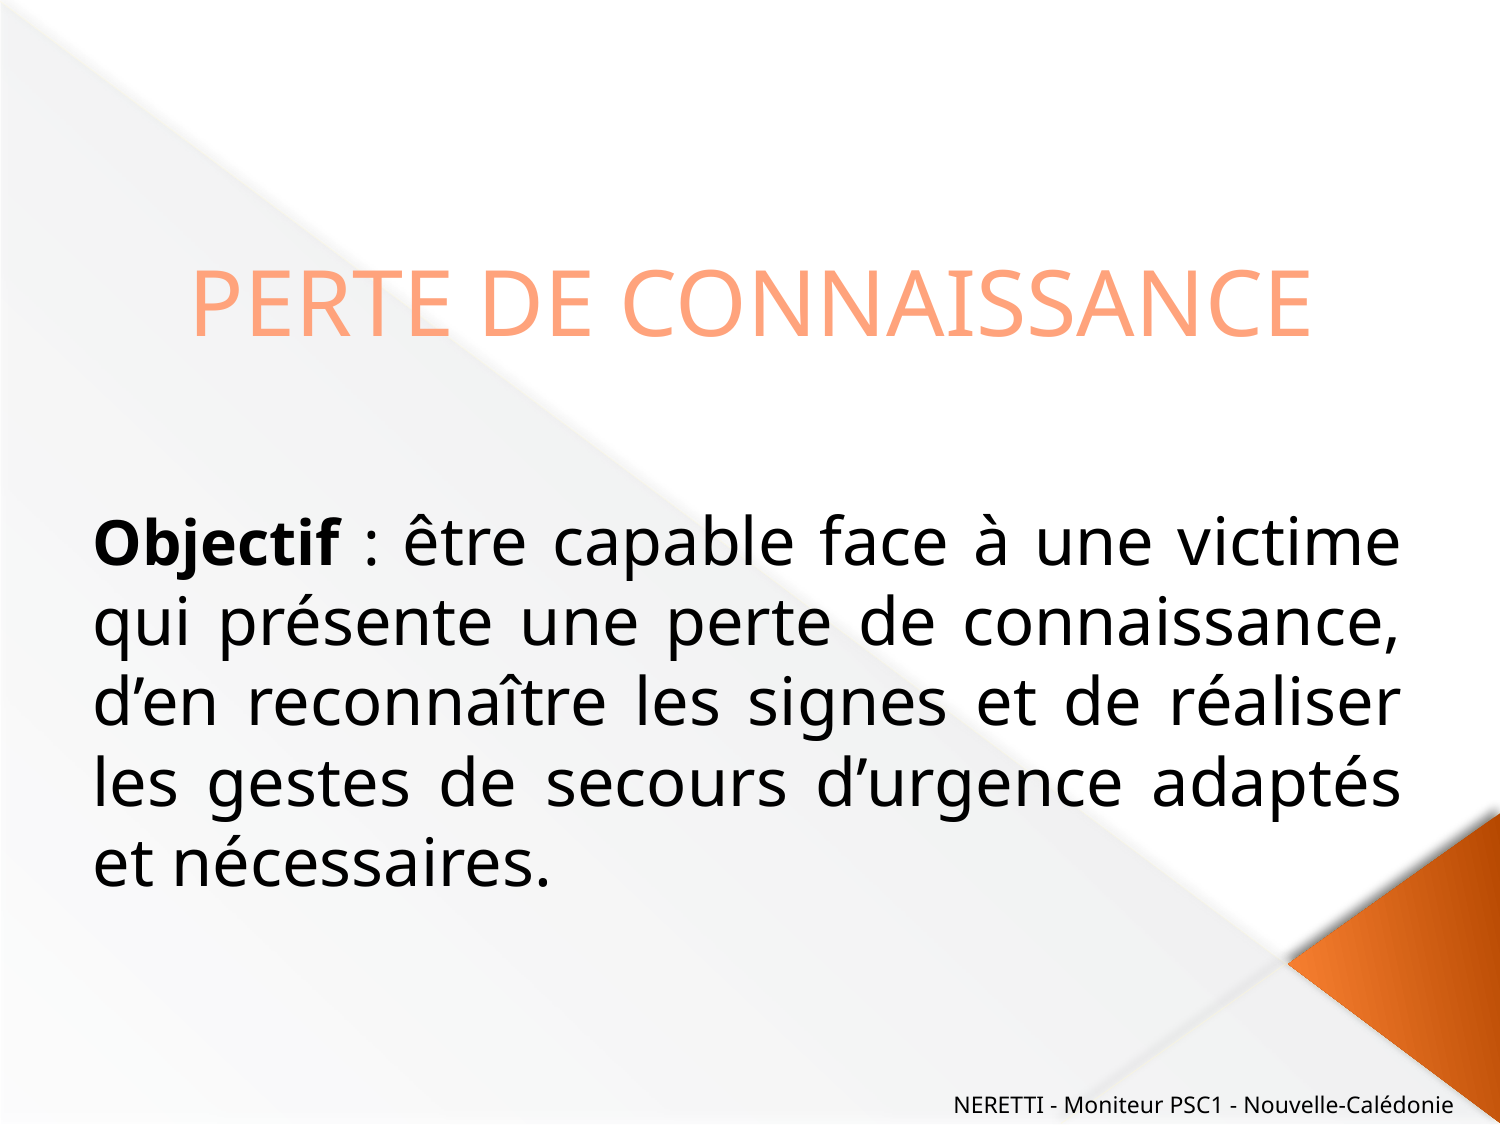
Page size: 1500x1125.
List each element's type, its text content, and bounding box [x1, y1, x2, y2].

text_box PERTE DE CONNAISSANCE [3, 0, 1500, 362]
footer NERETTI - Moniteur PSC1 - Nouvelle-Calédonie [525, 1058, 1476, 1119]
text_box Objectif : être capable face à une victime qui présente une perte de connaissance, d’en reconnaître les signes et de réaliser les gestes de secours d’urgence adaptés et nécessaires. [77, 491, 1425, 928]
